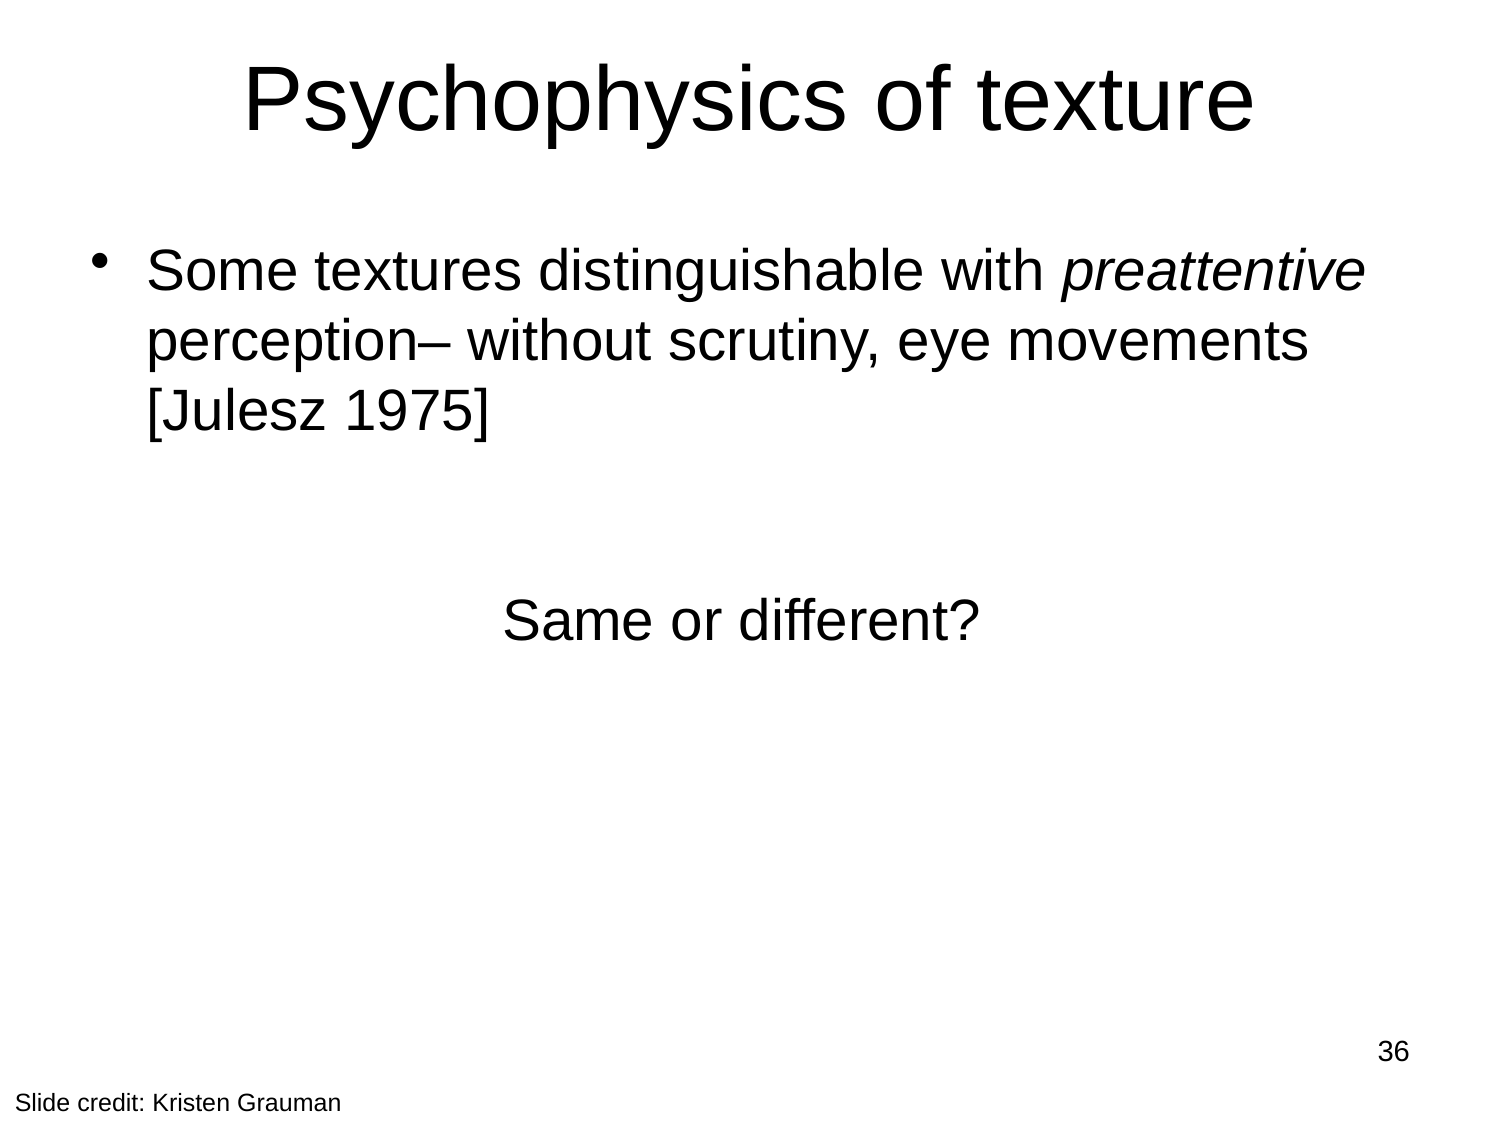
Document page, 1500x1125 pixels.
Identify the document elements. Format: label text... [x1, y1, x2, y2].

text_box Same or different? [487, 575, 1338, 660]
text_box Slide credit: Kristen Grauman [0, 1079, 688, 1125]
title Psychophysics of texture [74, 0, 1426, 188]
list Some textures distinguishable with preattentive perception– without scrutiny, eye movements [Julesz 1975] [74, 224, 1500, 426]
slide_number 36 [1074, 1024, 1426, 1103]
